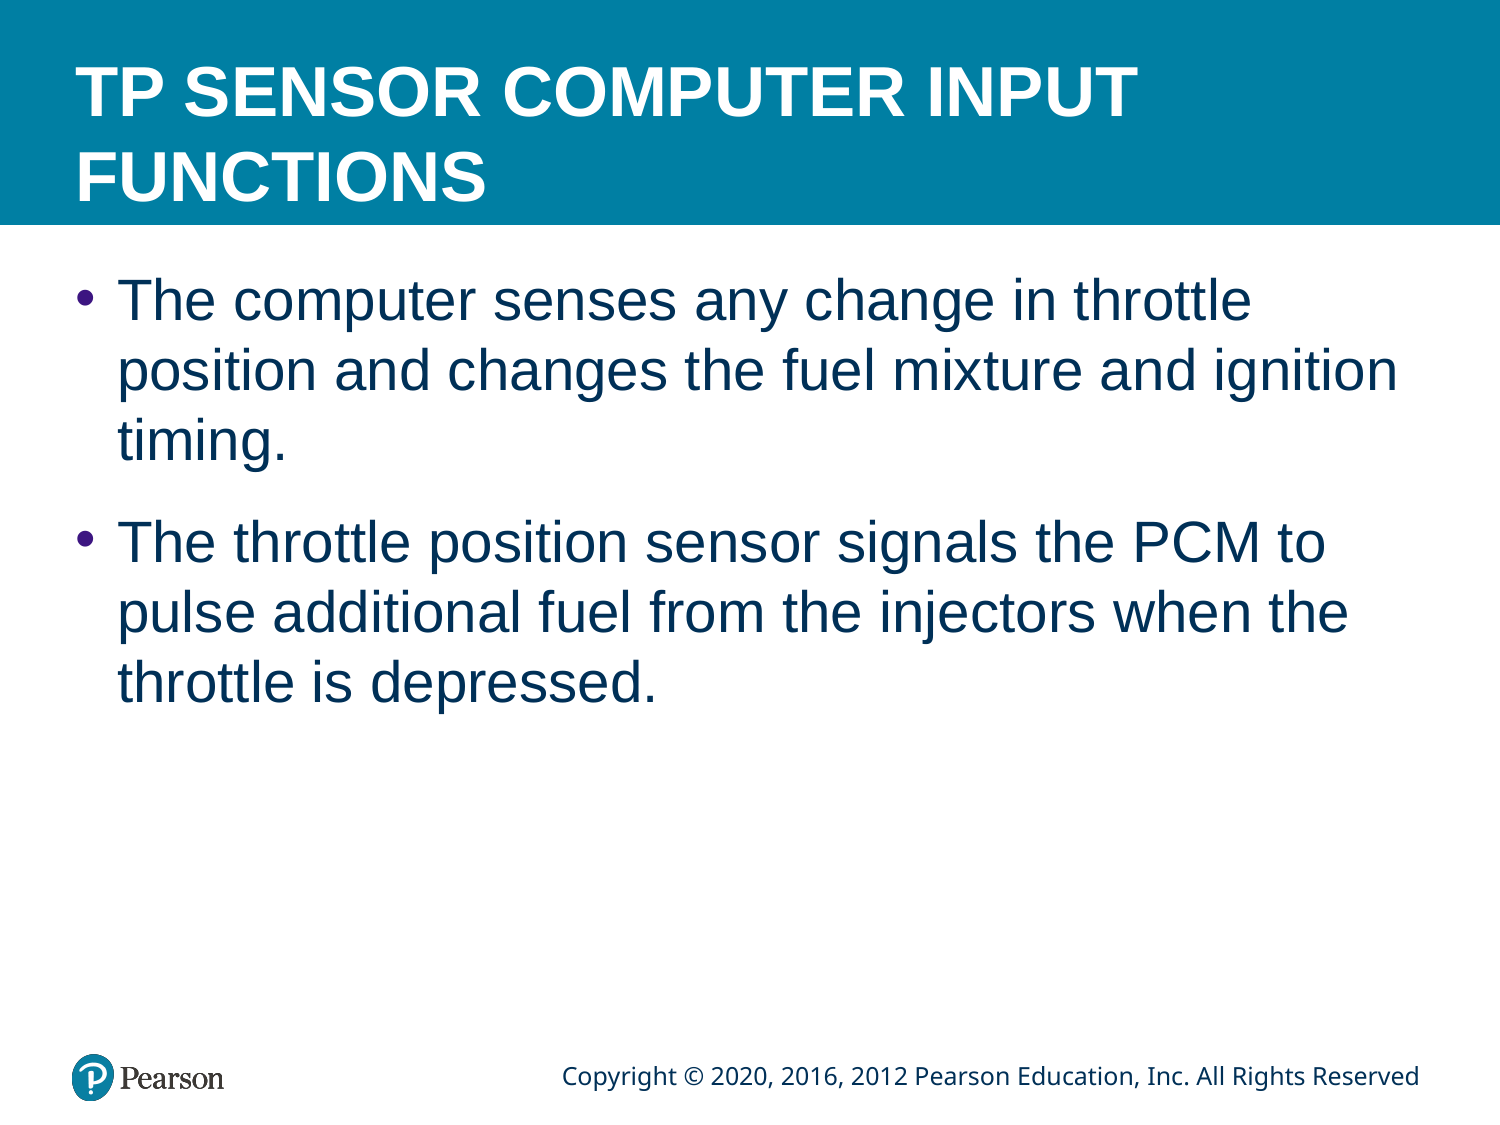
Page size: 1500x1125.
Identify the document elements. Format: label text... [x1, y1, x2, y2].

picture [72, 1054, 87, 1070]
list The computer senses any change in throttle position and changes the fuel mixture and ignition timing. The throttle position sensor signals the PCM to pulse additional fuel from the injectors when the throttle is depressed. [75, 262, 1425, 1005]
title TP SENSOR COMPUTER INPUT FUNCTIONS [75, 35, 1425, 216]
picture [98, 1054, 224, 1101]
picture [80, 1063, 106, 1088]
picture [72, 1088, 83, 1101]
